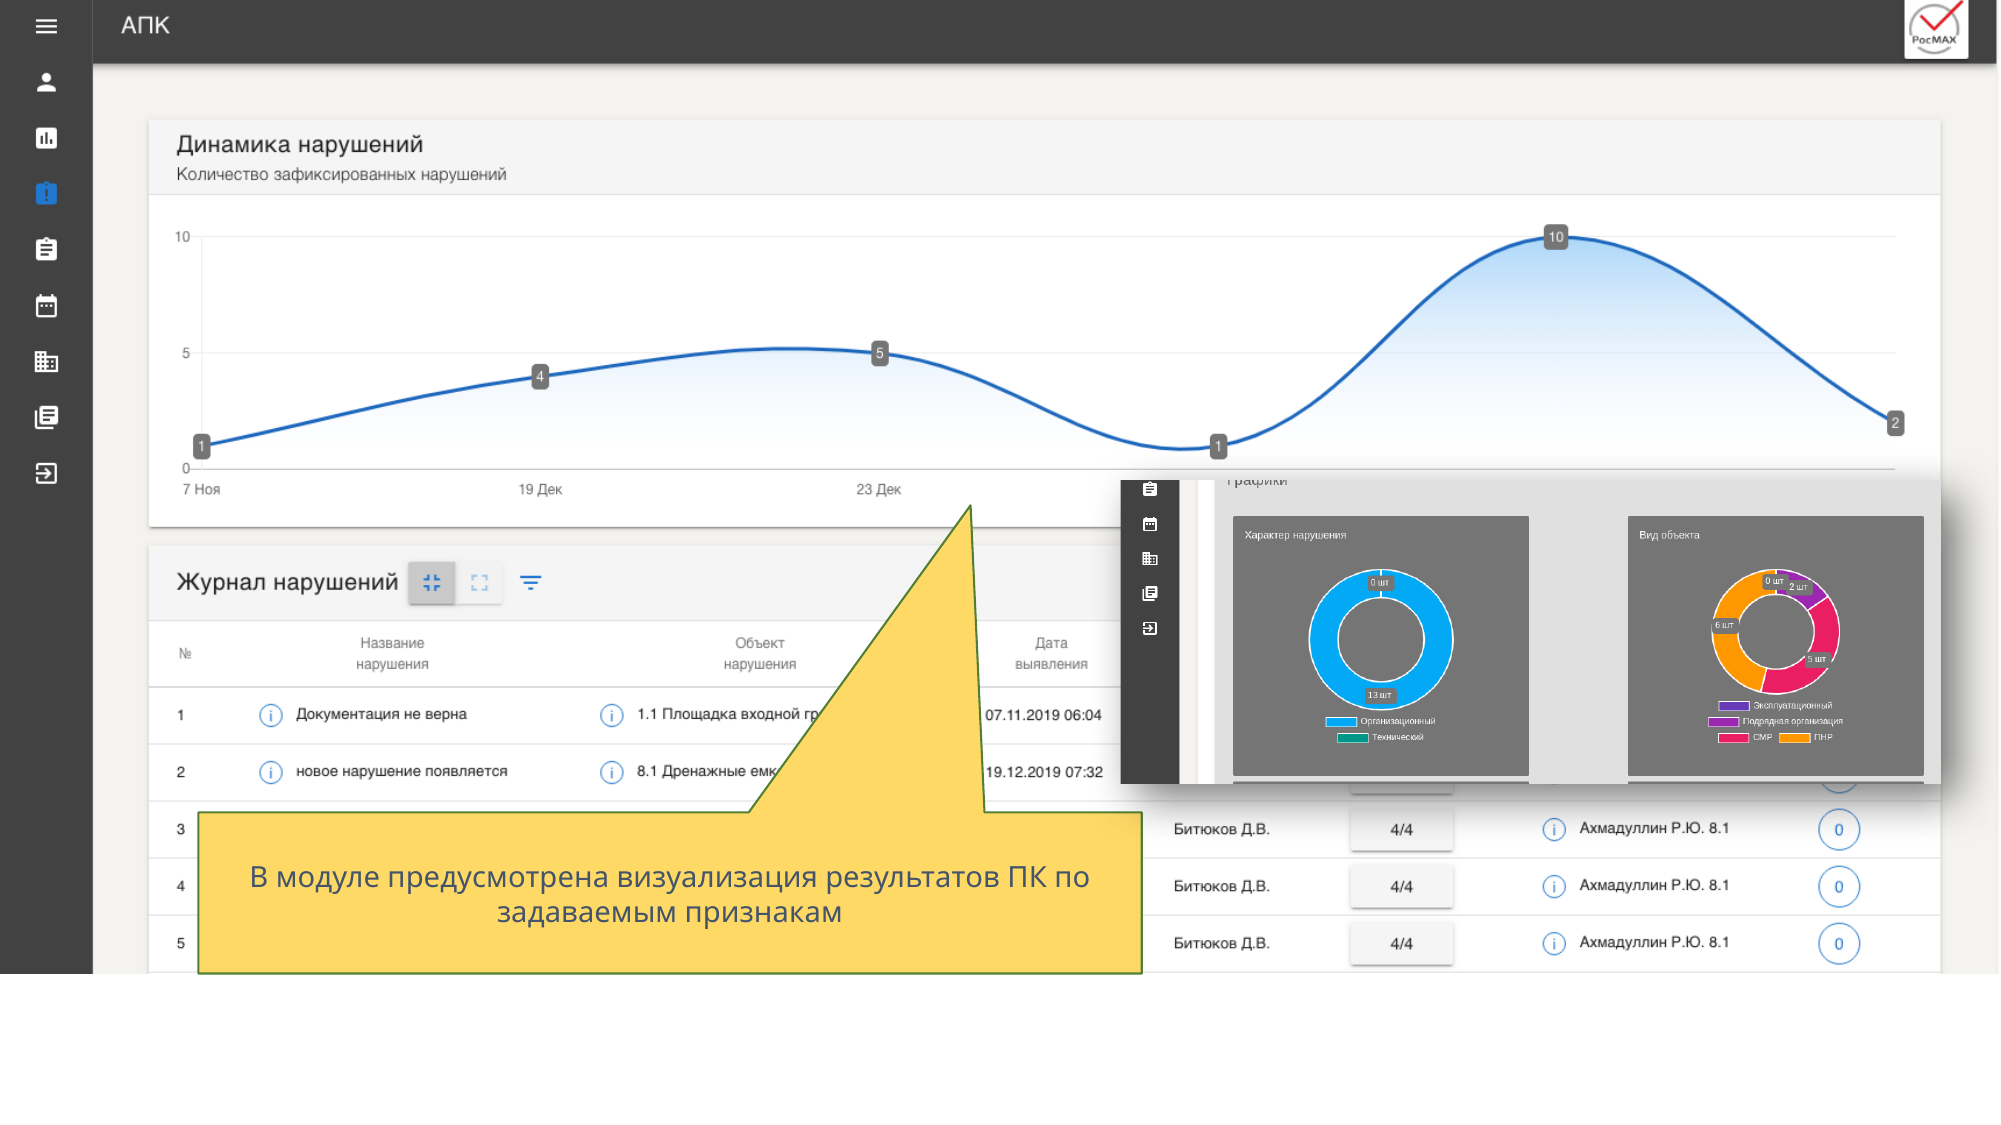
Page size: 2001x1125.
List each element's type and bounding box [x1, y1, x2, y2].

picture [0, 0, 2000, 974]
